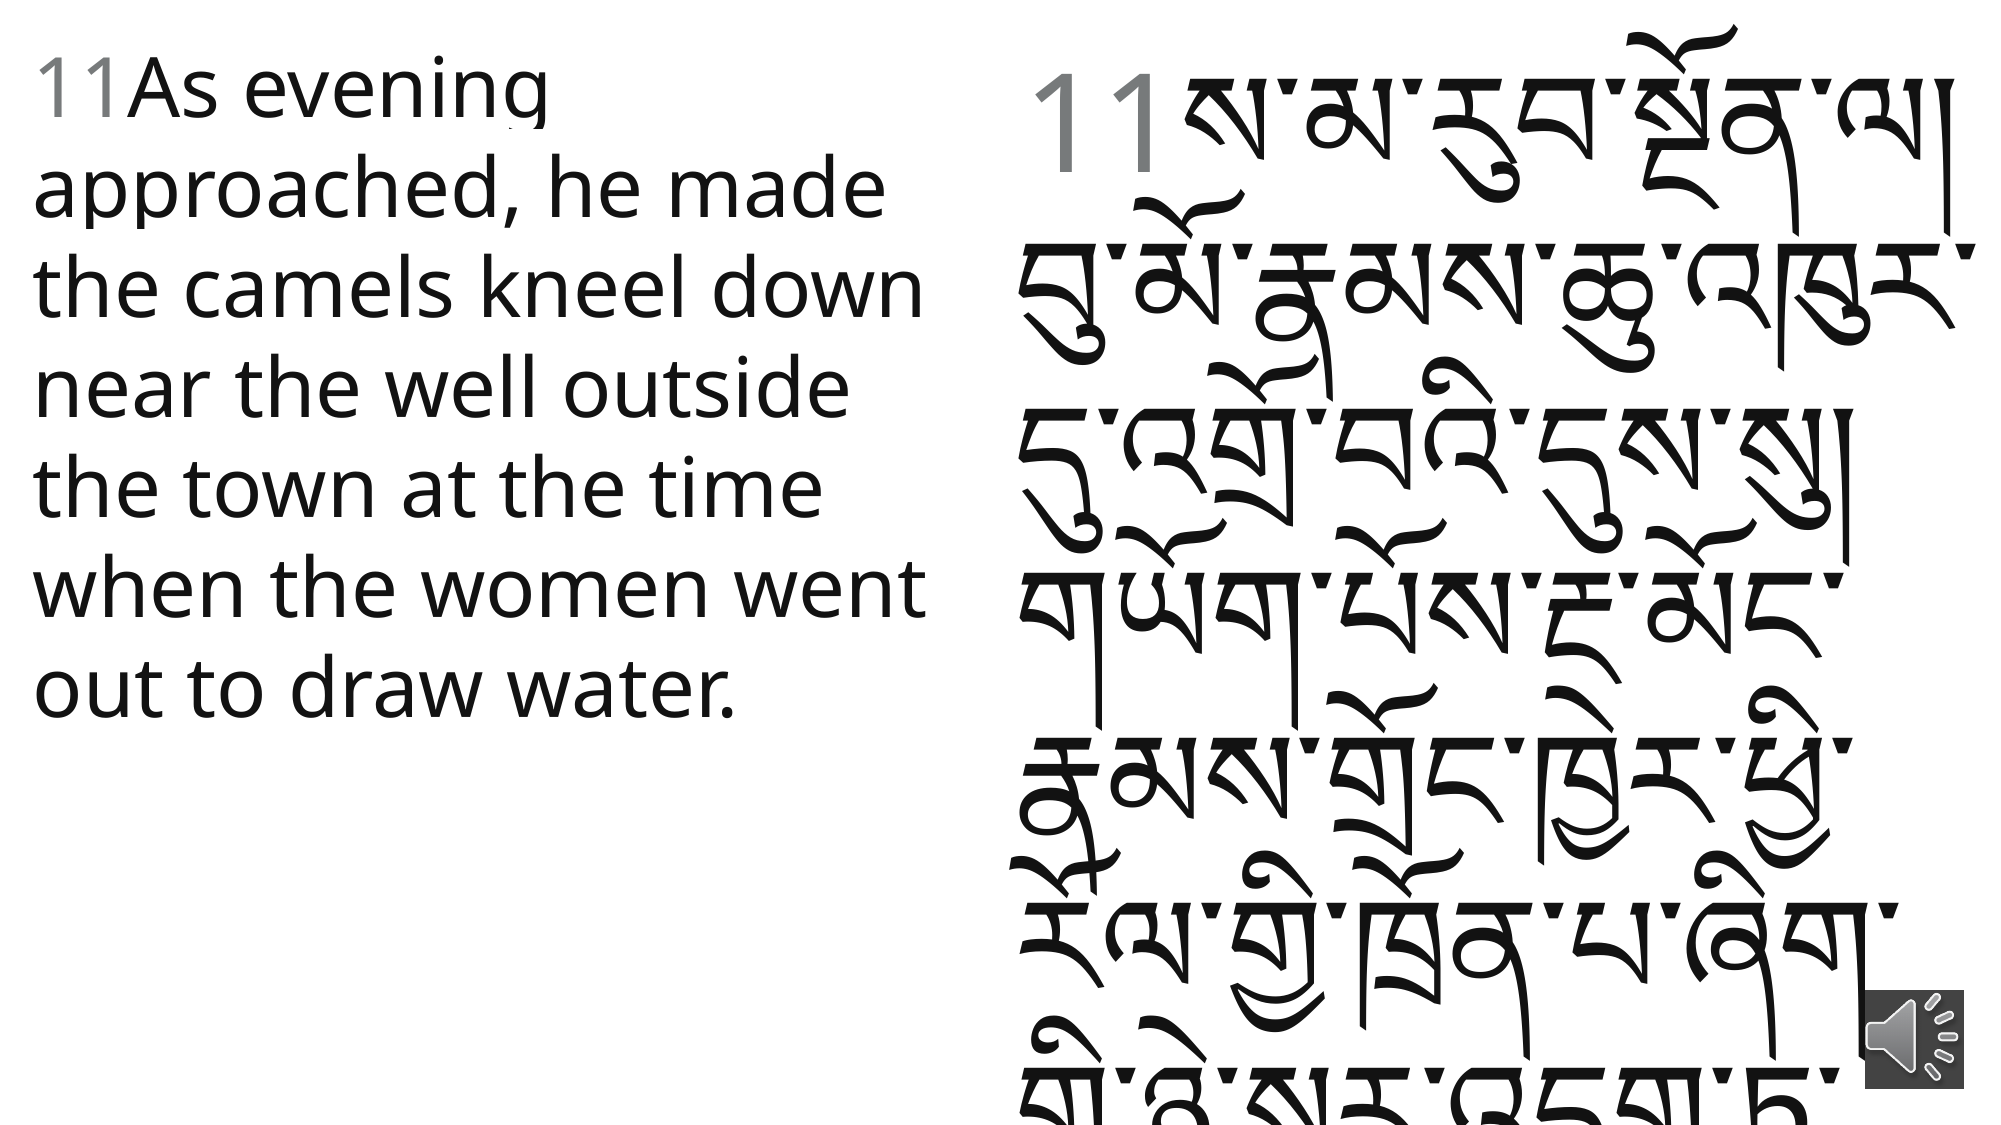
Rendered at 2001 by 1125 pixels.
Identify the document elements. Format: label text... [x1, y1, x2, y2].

text_box 11As evening approached, he made the camels kneel down near the well outside the town at the time when the women went out to draw water. [18, 27, 973, 1104]
picture [1864, 989, 1965, 1090]
text_box 11ས་མ་རུབ་སྔོན༌ལ། བུ་མོ་རྣམས་ཆུ་འཁུར་དུ་འགྲོ་བའི་དུས༌སུ། གཡོག་པོས་རྔ་མོང་རྣམས་གྲོང་ཁྱེར་ཕྱི་རོལ་གྱི་ཁྲོན་པ་ཞིག་གི་ཉེ་སར་འདུག་ཏུ་བཅུག༌གོ ། [999, 27, 2000, 1104]
